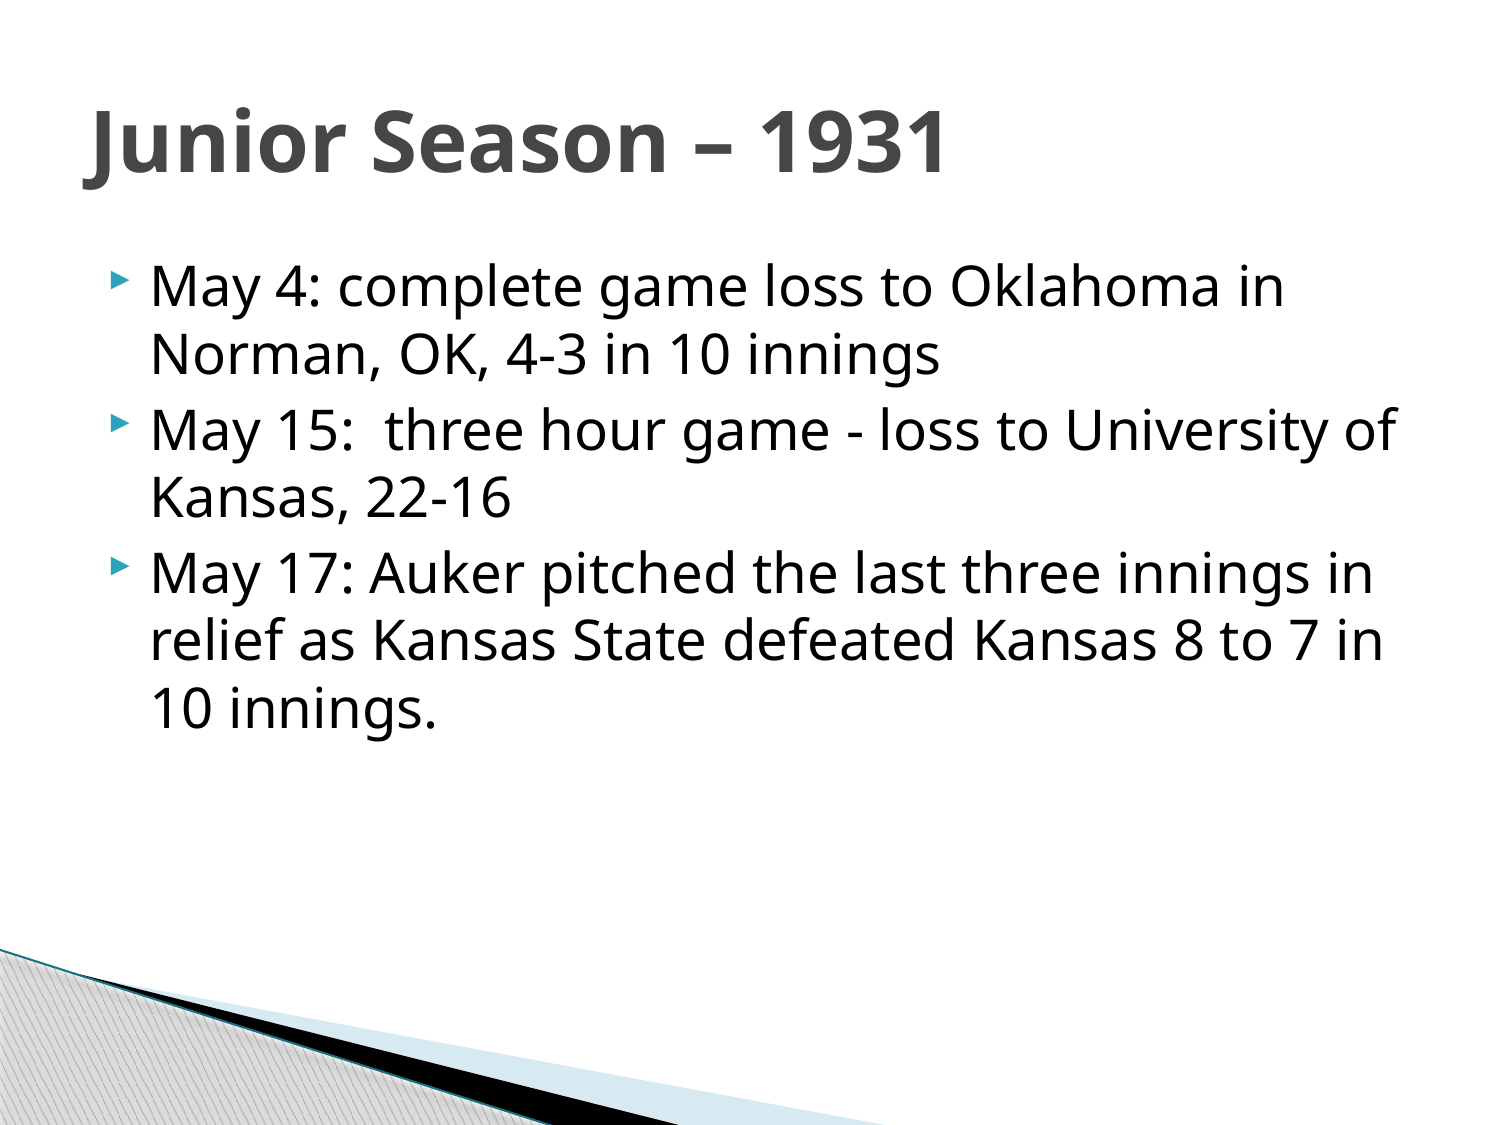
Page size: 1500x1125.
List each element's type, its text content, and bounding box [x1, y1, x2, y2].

title Junior Season – 1931 [75, 45, 1425, 233]
list May 4: complete game loss to Oklahoma in Norman, OK, 4-3 in 10 innings May 15: three hour game - loss to University of Kansas, 22-16 May 17: Auker pitched the last three innings in relief as Kansas State defeated Kansas 8 to 7 in 10 innings. [75, 243, 1425, 986]
